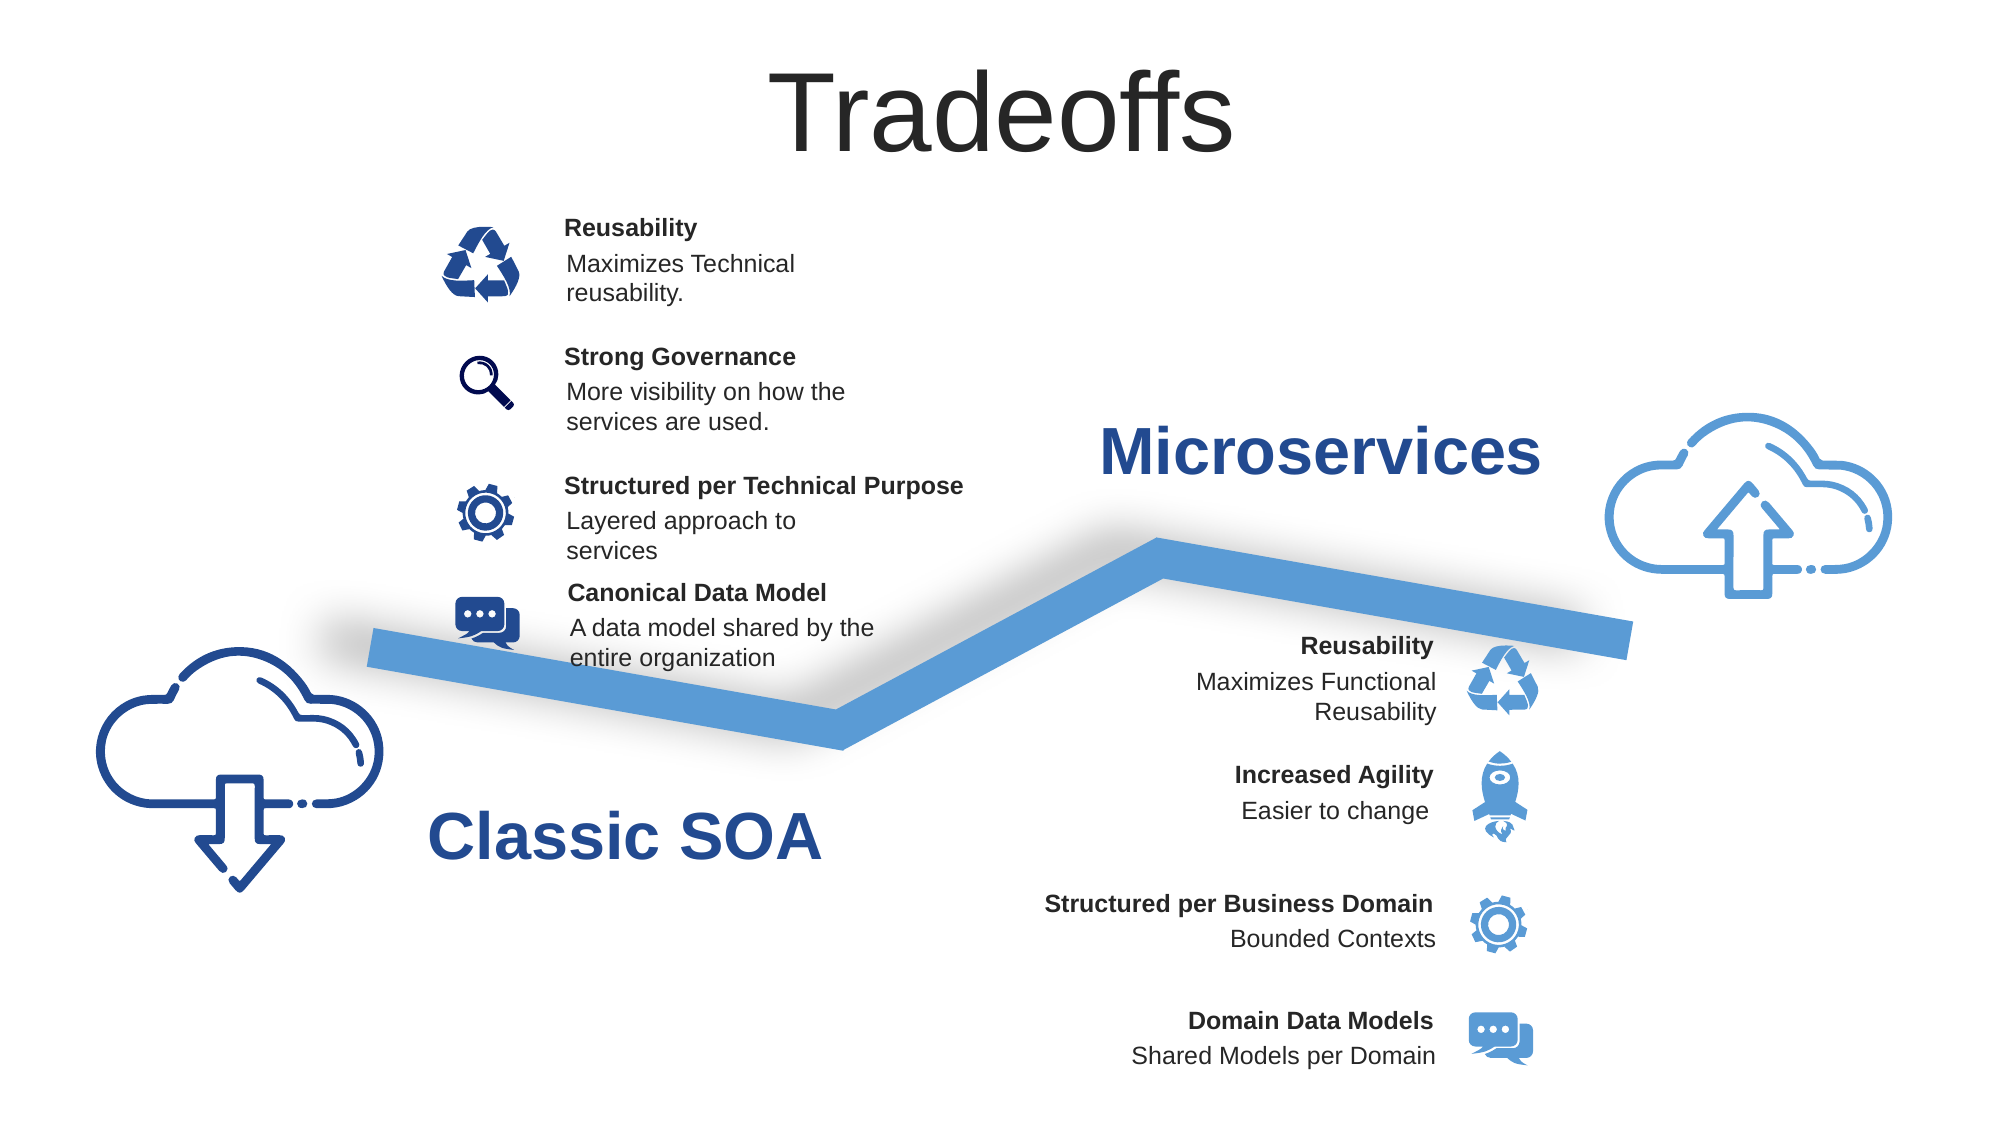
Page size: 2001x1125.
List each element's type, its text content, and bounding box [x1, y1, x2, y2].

text_box [1471, 749, 1529, 844]
list Tradeoffs [53, 55, 1952, 175]
text_box Microservices [1062, 400, 1559, 495]
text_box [549, 204, 892, 316]
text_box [1029, 880, 1452, 962]
text_box [1687, 412, 1893, 574]
text_box [1004, 536, 1635, 666]
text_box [1106, 622, 1452, 734]
text_box [369, 626, 975, 752]
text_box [549, 461, 1000, 574]
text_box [95, 647, 384, 893]
text_box [1468, 894, 1529, 955]
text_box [552, 569, 1004, 681]
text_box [1029, 996, 1452, 1078]
text_box [458, 354, 516, 412]
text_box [549, 332, 892, 445]
text_box [440, 225, 521, 306]
text_box Classic SOA [413, 785, 1000, 880]
text_box [454, 595, 521, 651]
text_box [455, 482, 516, 543]
text_box [1604, 448, 1802, 599]
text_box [1106, 751, 1452, 833]
text_box [1467, 1011, 1535, 1067]
text_box [1465, 644, 1540, 719]
